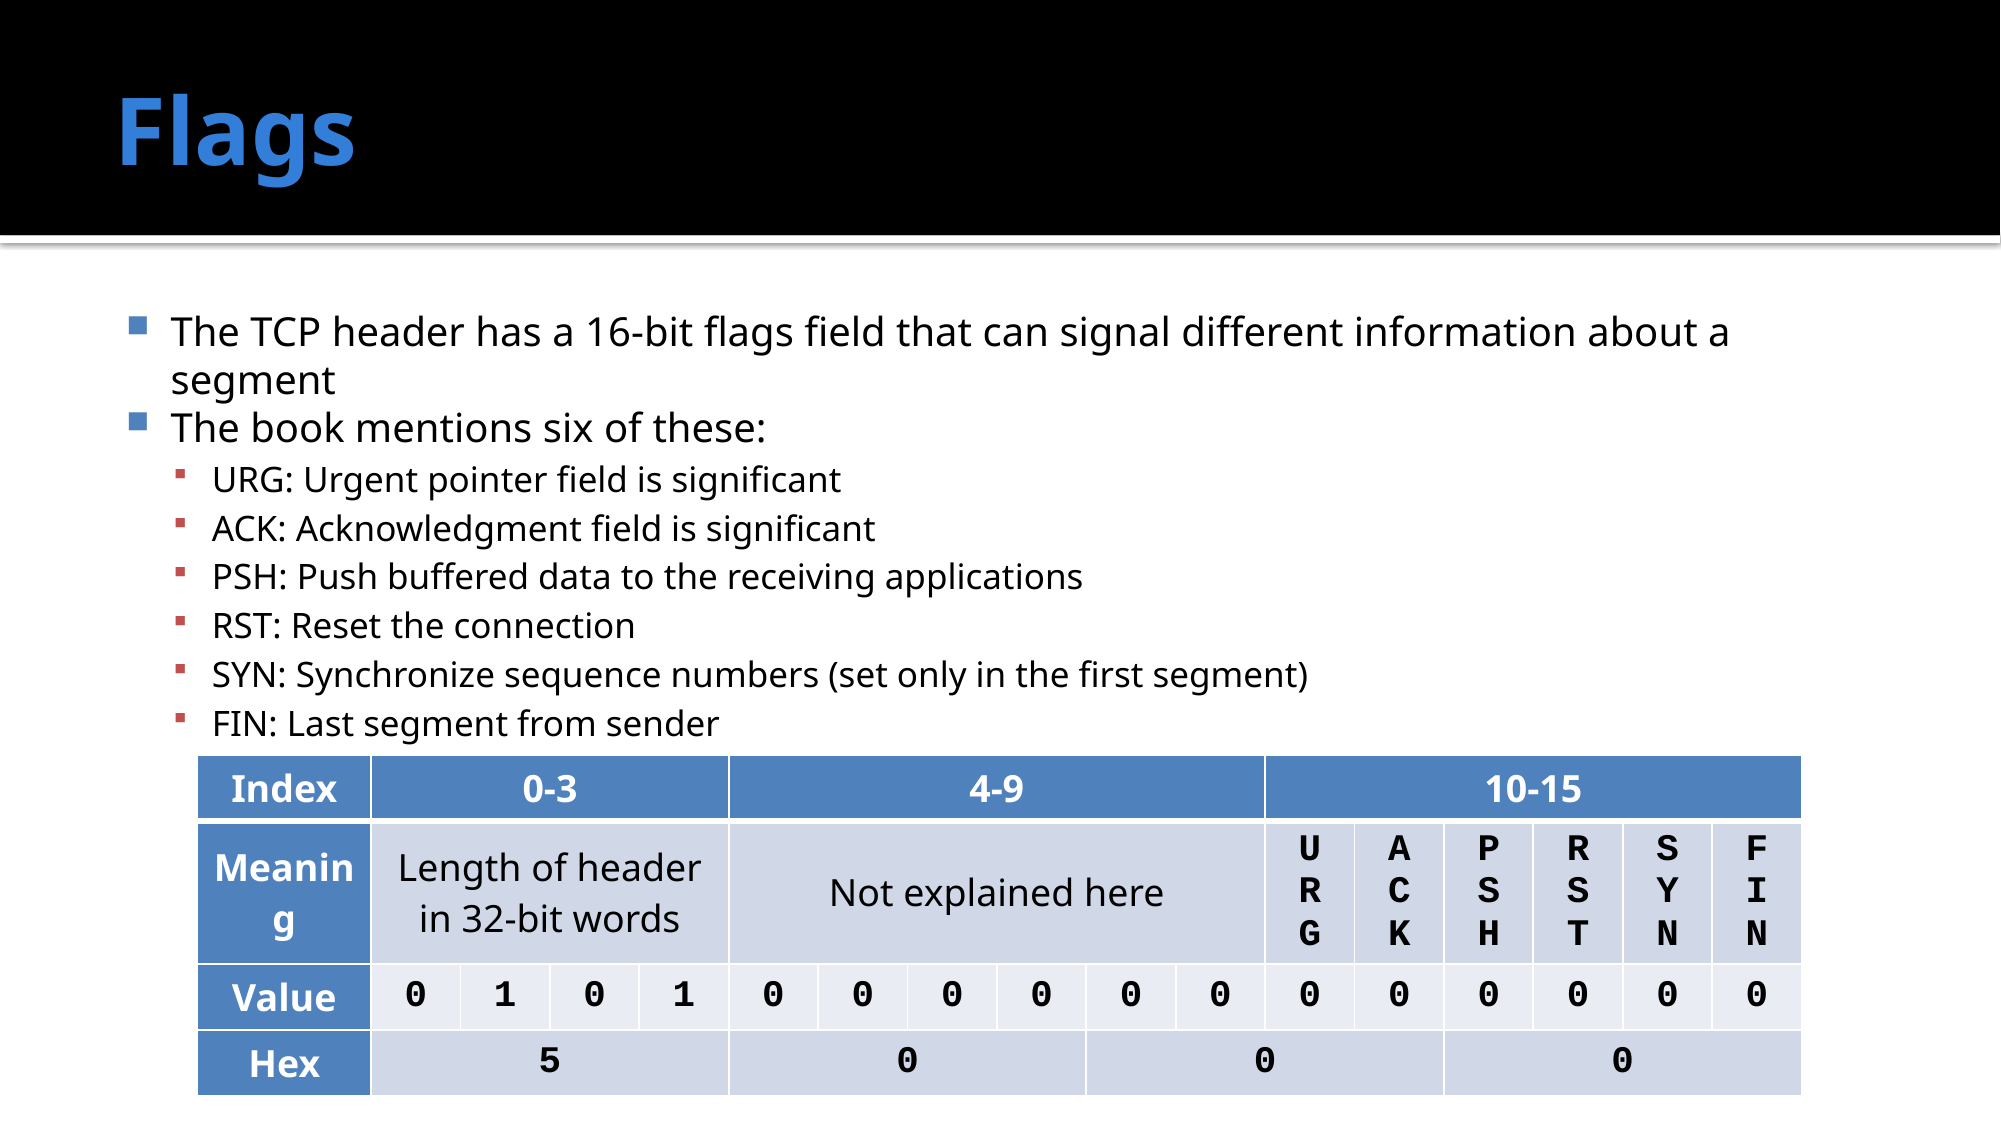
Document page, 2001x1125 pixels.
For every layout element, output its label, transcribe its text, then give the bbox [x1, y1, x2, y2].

table_cell F I N [1713, 824, 1801, 963]
table_header 10-15 [1266, 756, 1801, 818]
table_cell 0 [372, 965, 460, 1029]
table_cell 0 [1534, 965, 1622, 1029]
table_cell 0 [1713, 965, 1801, 1029]
title Flags [99, 25, 1900, 231]
table_cell P S H [1445, 824, 1532, 963]
table_cell 0 [1087, 1031, 1443, 1095]
table_cell Not explained here [730, 824, 1264, 963]
table_cell 0 [1177, 965, 1264, 1029]
table_cell 0 [908, 965, 996, 1029]
table_header 4-9 [730, 756, 1264, 818]
table_cell R S T [1534, 824, 1622, 963]
table_cell 5 [372, 1031, 728, 1095]
table_cell A C K [1355, 824, 1443, 963]
table_cell 0 [1445, 965, 1532, 1029]
table_cell 0 [730, 1031, 1085, 1095]
list The TCP header has a 16-bit flags field that can signal different information about a segment The book mentions six of these: URG: Urgent pointer field is significant ACK: Acknowledgment field is significant PSH: Push buffered data to the receiving applications RST: Reset the connection SYN: Synchronize sequence numbers (set only in the first segment) FIN: Last segment from sender [99, 291, 1900, 755]
table_cell Meaning [198, 824, 370, 963]
table_cell 0 [1087, 965, 1175, 1029]
table_cell 0 [1624, 965, 1711, 1029]
table_cell U R G [1266, 824, 1354, 963]
table_cell Value [198, 965, 370, 1029]
table_header 0-3 [372, 756, 728, 818]
table_cell 0 [730, 965, 817, 1029]
table_cell Length of header in 32-bit words [372, 824, 728, 963]
table_cell Hex [198, 1031, 370, 1095]
table_cell 0 [1266, 965, 1354, 1029]
table_cell 0 [1355, 965, 1443, 1029]
table_cell 0 [551, 965, 638, 1029]
table_header Index [198, 756, 370, 818]
table_cell 0 [819, 965, 907, 1029]
table_cell 0 [998, 965, 1085, 1029]
table_cell 1 [640, 965, 728, 1029]
table_cell 1 [461, 965, 549, 1029]
table_cell 0 [1445, 1031, 1801, 1095]
table_cell S Y N [1624, 824, 1711, 963]
